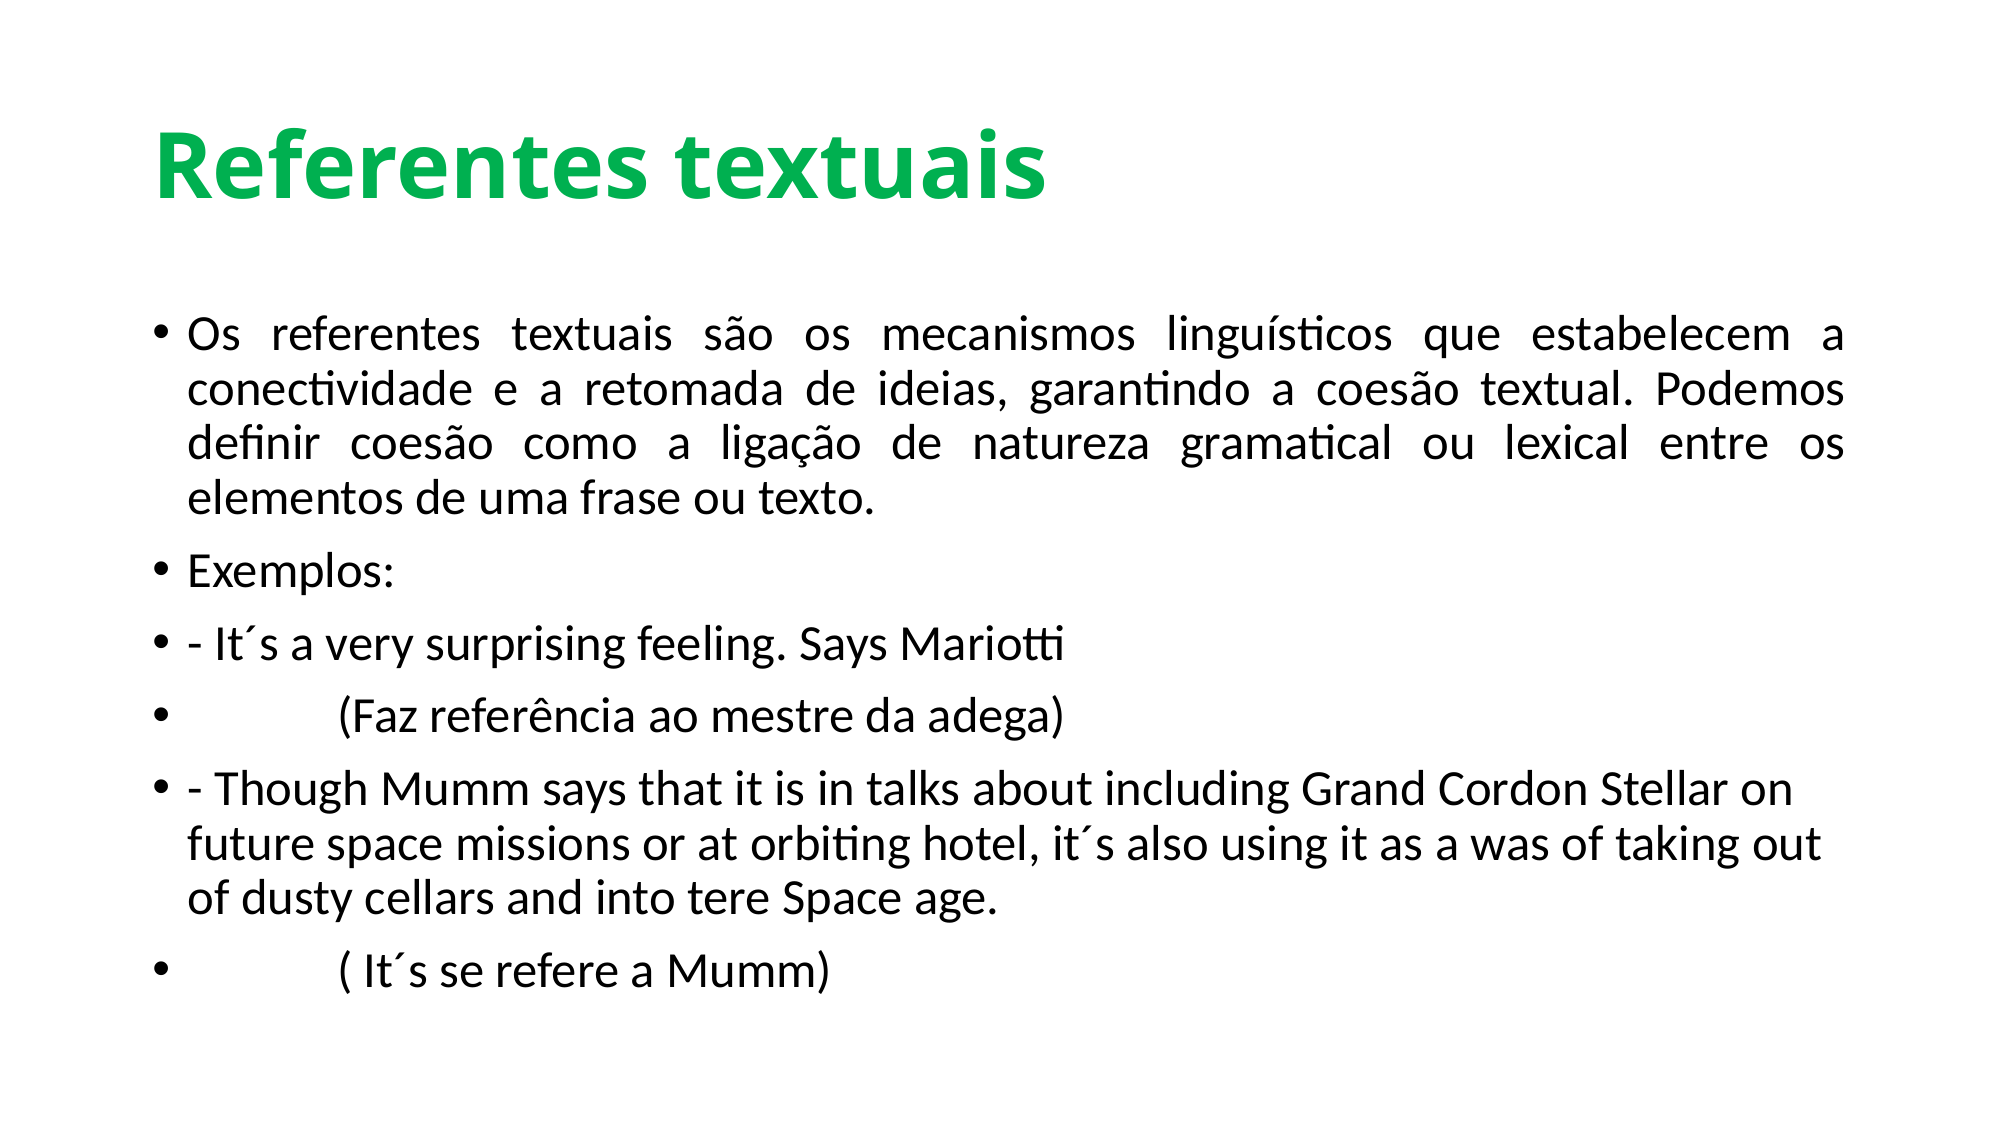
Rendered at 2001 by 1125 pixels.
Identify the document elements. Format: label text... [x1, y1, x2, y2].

title Referentes textuais [137, 59, 1863, 278]
list Os referentes textuais são os mecanismos linguísticos que estabelecem a conectividade e a retomada de ideias, garantindo a coesão textual. Podemos definir coesão como a ligação de natureza gramatical ou lexical entre os elementos de uma frase ou texto. Exemplos: - It´s a very surprising feeling. Says Mariotti (Faz referência ao mestre da adega) - Though Mumm says that it is in talks about including Grand Cordon Stellar on future space missions or at orbiting hotel, it´s also using it as a was of taking out of dusty cellars and into tere Space age. ( It´s se refere a Mumm) [137, 299, 1863, 1014]
